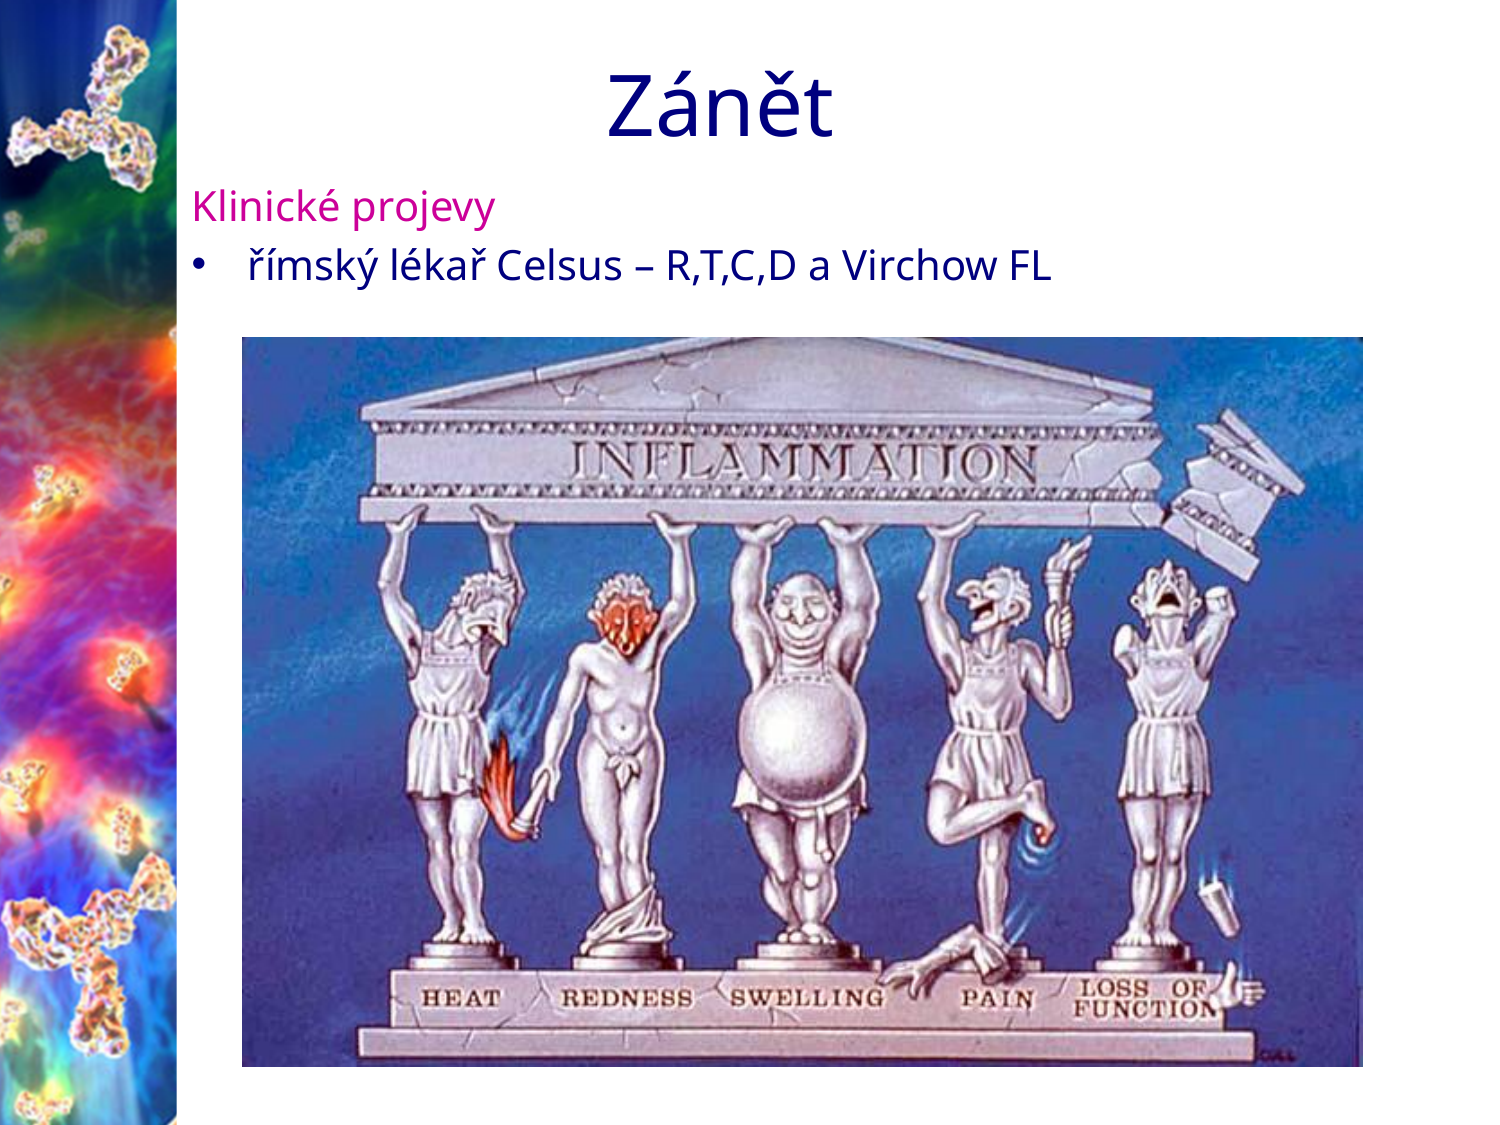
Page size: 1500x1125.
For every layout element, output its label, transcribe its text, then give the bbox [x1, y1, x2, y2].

picture [241, 337, 1363, 1068]
picture [168, 104, 177, 112]
picture [0, 0, 177, 1125]
list Klinické projevy římský lékař Celsus – R,T,C,D a Virchow FL [180, 172, 1471, 1125]
title Zánět [180, 42, 1365, 161]
picture [155, 234, 167, 240]
